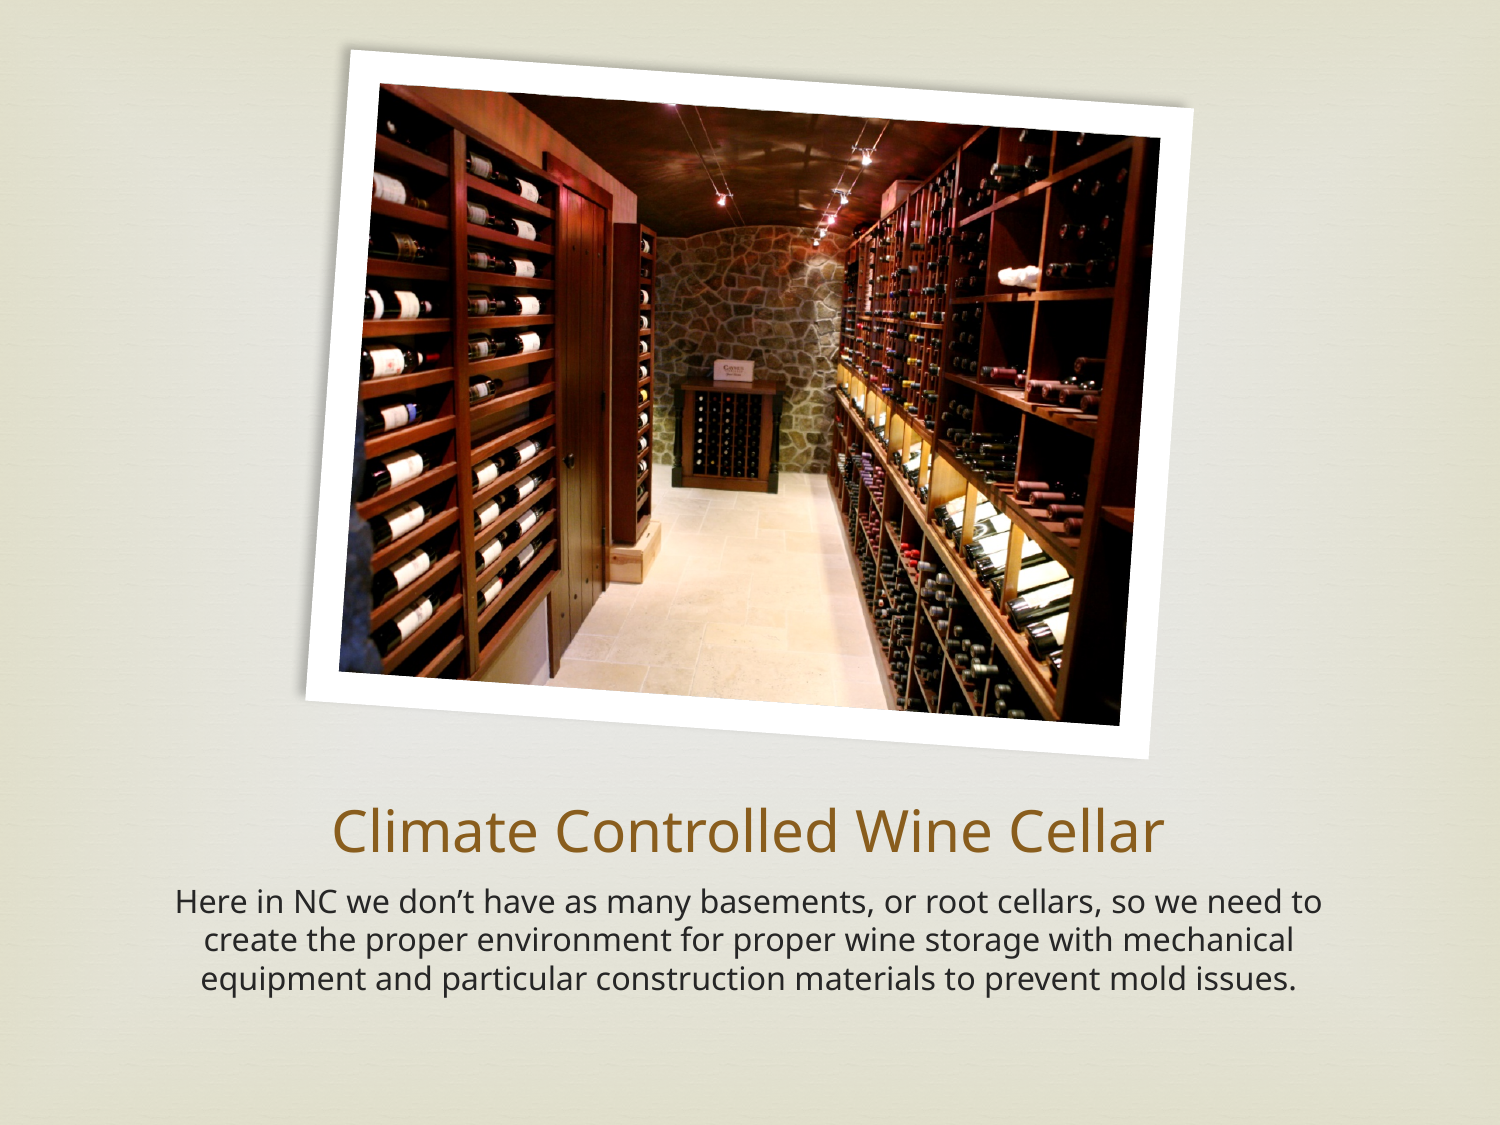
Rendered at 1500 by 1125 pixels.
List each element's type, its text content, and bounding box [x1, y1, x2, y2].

picture [339, 84, 1160, 726]
title Climate Controlled Wine Cellar [111, 765, 1386, 872]
list Here in NC we don’t have as many basements, or root cellars, so we need to create the proper environment for proper wine storage with mechanical equipment and particular construction materials to prevent mold issues. [112, 873, 1386, 1006]
